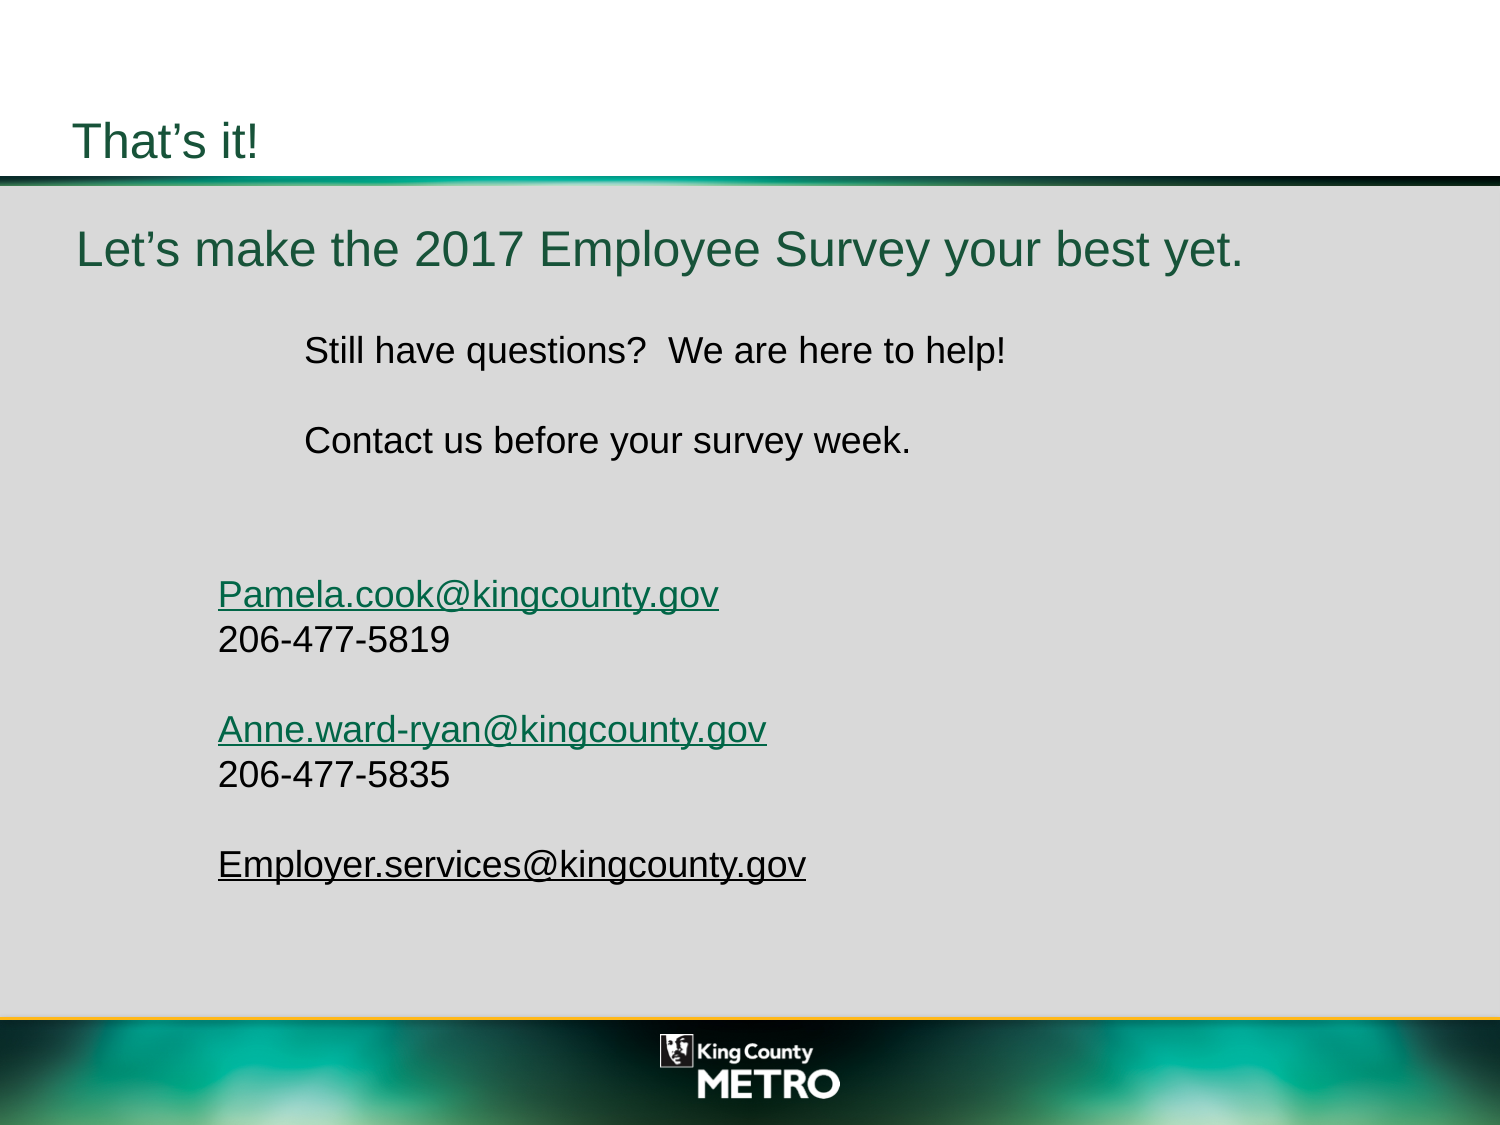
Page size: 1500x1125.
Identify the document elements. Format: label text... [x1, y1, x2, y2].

picture [0, 1020, 1500, 1125]
title That’s it! [56, 105, 318, 176]
text_box Let’s make the 2017 Employee Survey your best yet. [60, 213, 1500, 284]
text_box Pamela.cook@kingcounty.gov 206-477-5819 Anne.ward-ryan@kingcounty.gov 206-477-5835 Employer.services@kingcounty.gov [203, 562, 1235, 938]
picture [0, 176, 1500, 186]
text_box Still have questions? We are here to help! Contact us before your survey week. [289, 319, 1197, 514]
